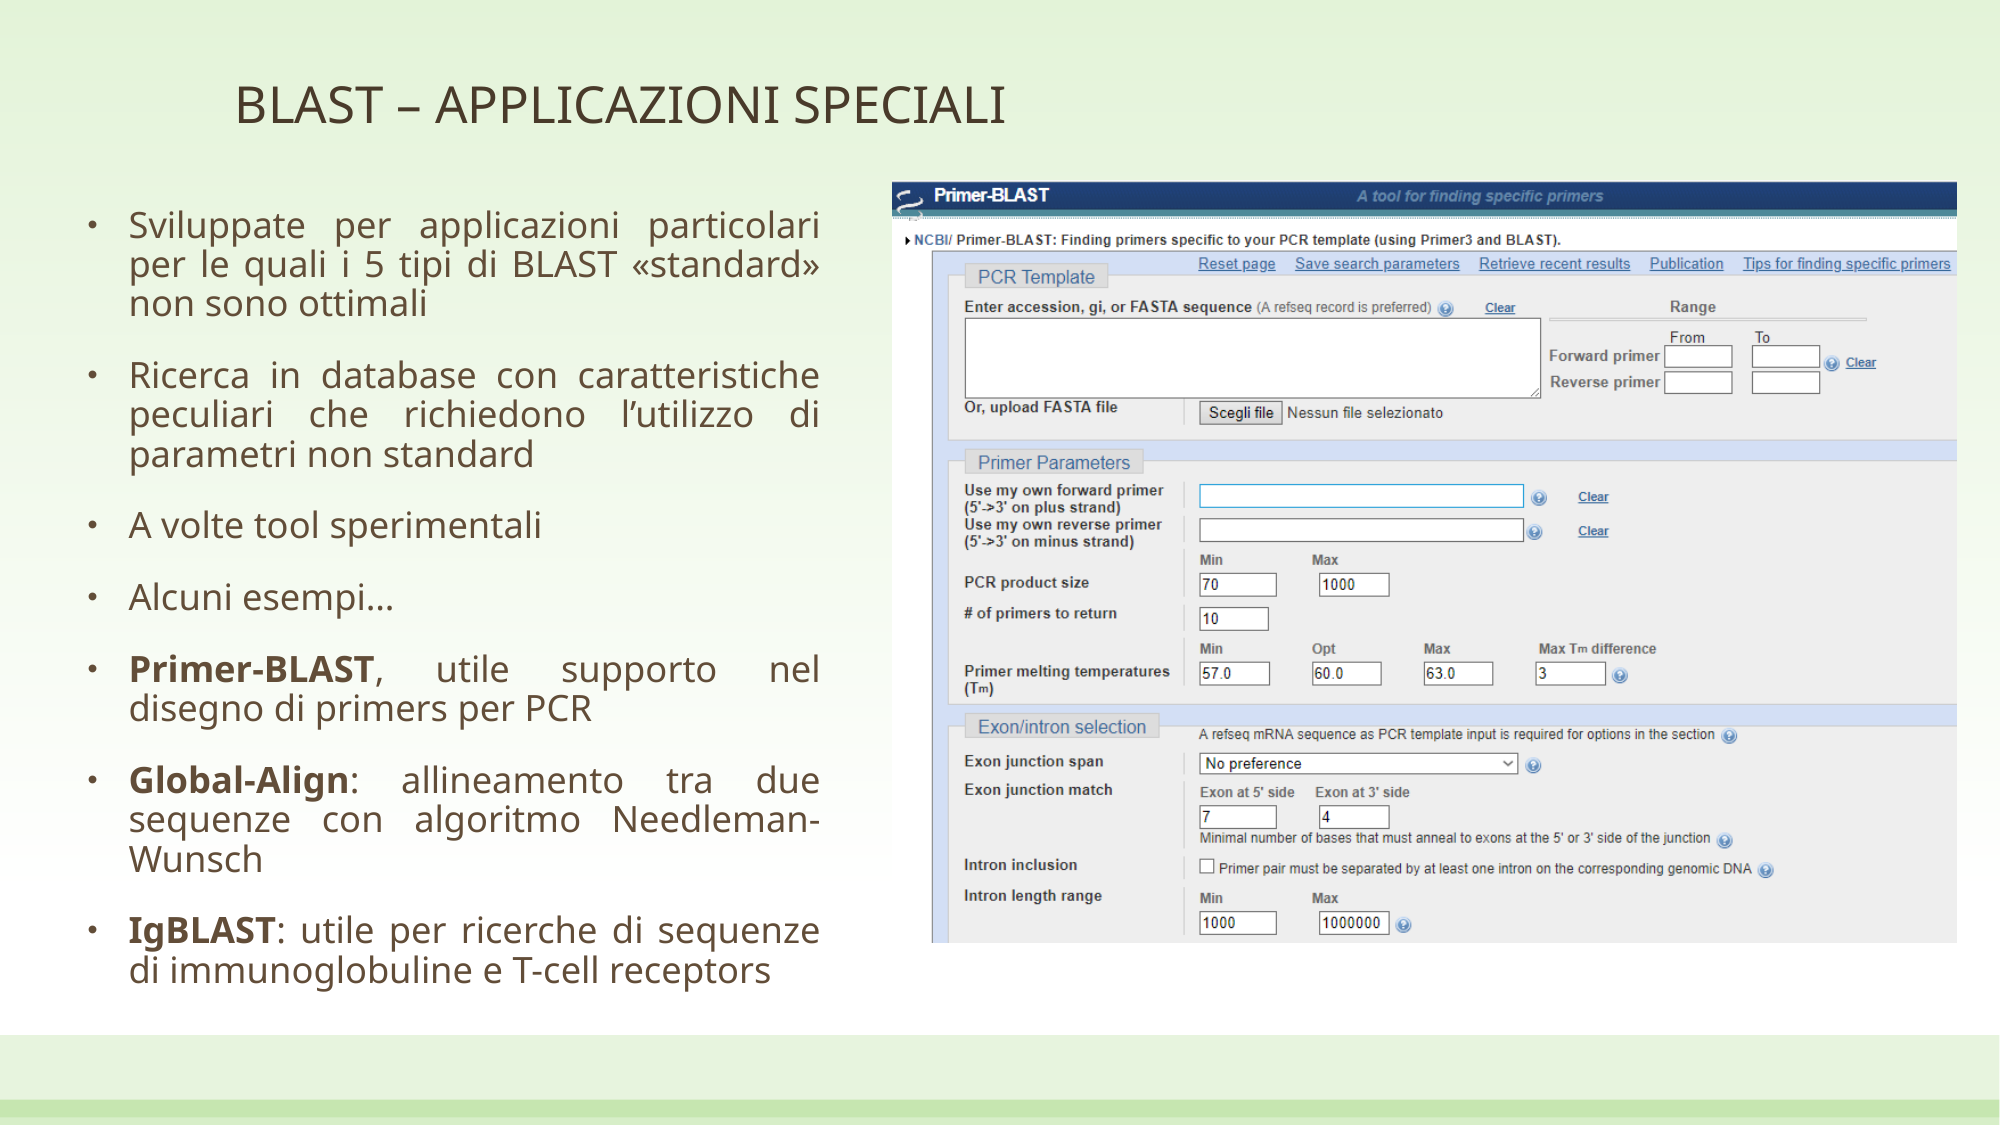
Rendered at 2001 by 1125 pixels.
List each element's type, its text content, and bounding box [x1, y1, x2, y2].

picture [891, 180, 1957, 944]
list Sviluppate per applicazioni particolari per le quali i 5 tipi di BLAST «standard» non sono ottimali Ricerca in database con caratteristiche peculiari che richiedono l’utilizzo di parametri non standard A volte tool sperimentali Alcuni esempi… Primer-BLAST, utile supporto nel disegno di primers per PCR Global-Align: allineamento tra due sequenze con algoritmo Needleman-Wunsch IgBLAST: utile per ricerche di sequenze di immunoglobuline e T-cell receptors [71, 199, 836, 1008]
title BLAST – APPLICAZIONI SPECIALI [219, 71, 1780, 143]
